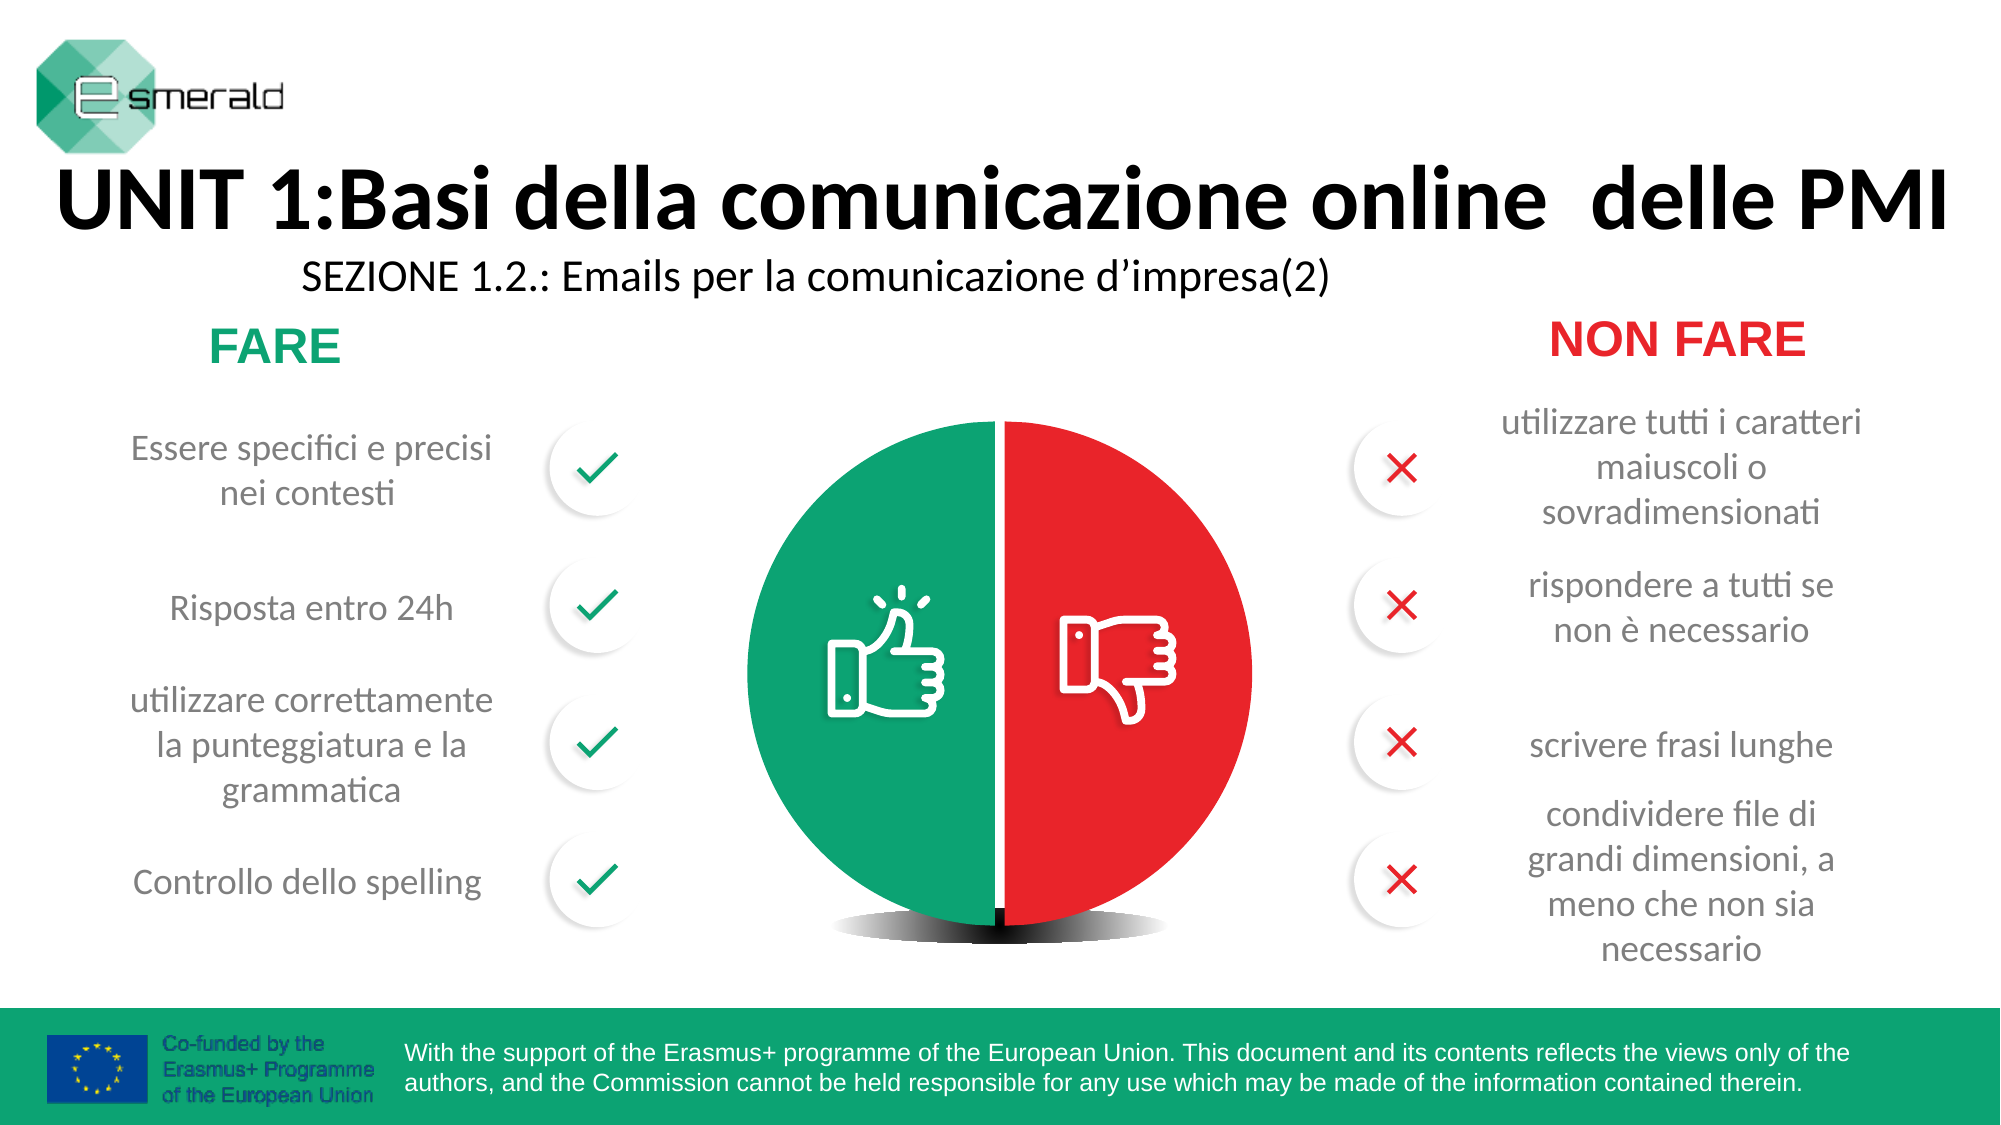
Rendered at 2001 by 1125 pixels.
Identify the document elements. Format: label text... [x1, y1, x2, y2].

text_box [1353, 693, 1451, 791]
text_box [549, 419, 646, 516]
text_box utilizzare tutti i caratteri maiuscoli o sovradimensionati [1482, 389, 1881, 540]
text_box FARE [149, 305, 299, 381]
text_box rispondere a tutti se non è necessario [1482, 552, 1881, 658]
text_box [1353, 831, 1451, 928]
picture [15, 18, 302, 169]
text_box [1059, 615, 1177, 725]
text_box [549, 556, 646, 654]
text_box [1353, 419, 1451, 516]
text_box SEZIONE 1.2.: Emails per la comunicazione d’impresa(2) [299, 248, 1563, 401]
text_box NON FARE [1563, 298, 1851, 374]
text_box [1353, 556, 1451, 654]
text_box utilizzare correttamente la punteggiatura e la grammatica [112, 667, 511, 817]
text_box Risposta entro 24h [112, 575, 511, 635]
text_box condividere file di grandi dimensioni, a meno che non sia necessario [1482, 781, 1881, 977]
text_box scrivere frasi lunghe [1482, 712, 1881, 772]
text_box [827, 584, 945, 718]
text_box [549, 694, 646, 791]
text_box UNIT 1:Basi della comunicazione online delle PMI [53, 135, 2000, 248]
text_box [747, 421, 1253, 926]
text_box Essere specifici e precisi nei contesti [112, 415, 511, 521]
text_box [846, 933, 1153, 944]
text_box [549, 831, 646, 928]
text_box Controllo dello spelling [112, 849, 511, 910]
picture [47, 1035, 374, 1107]
